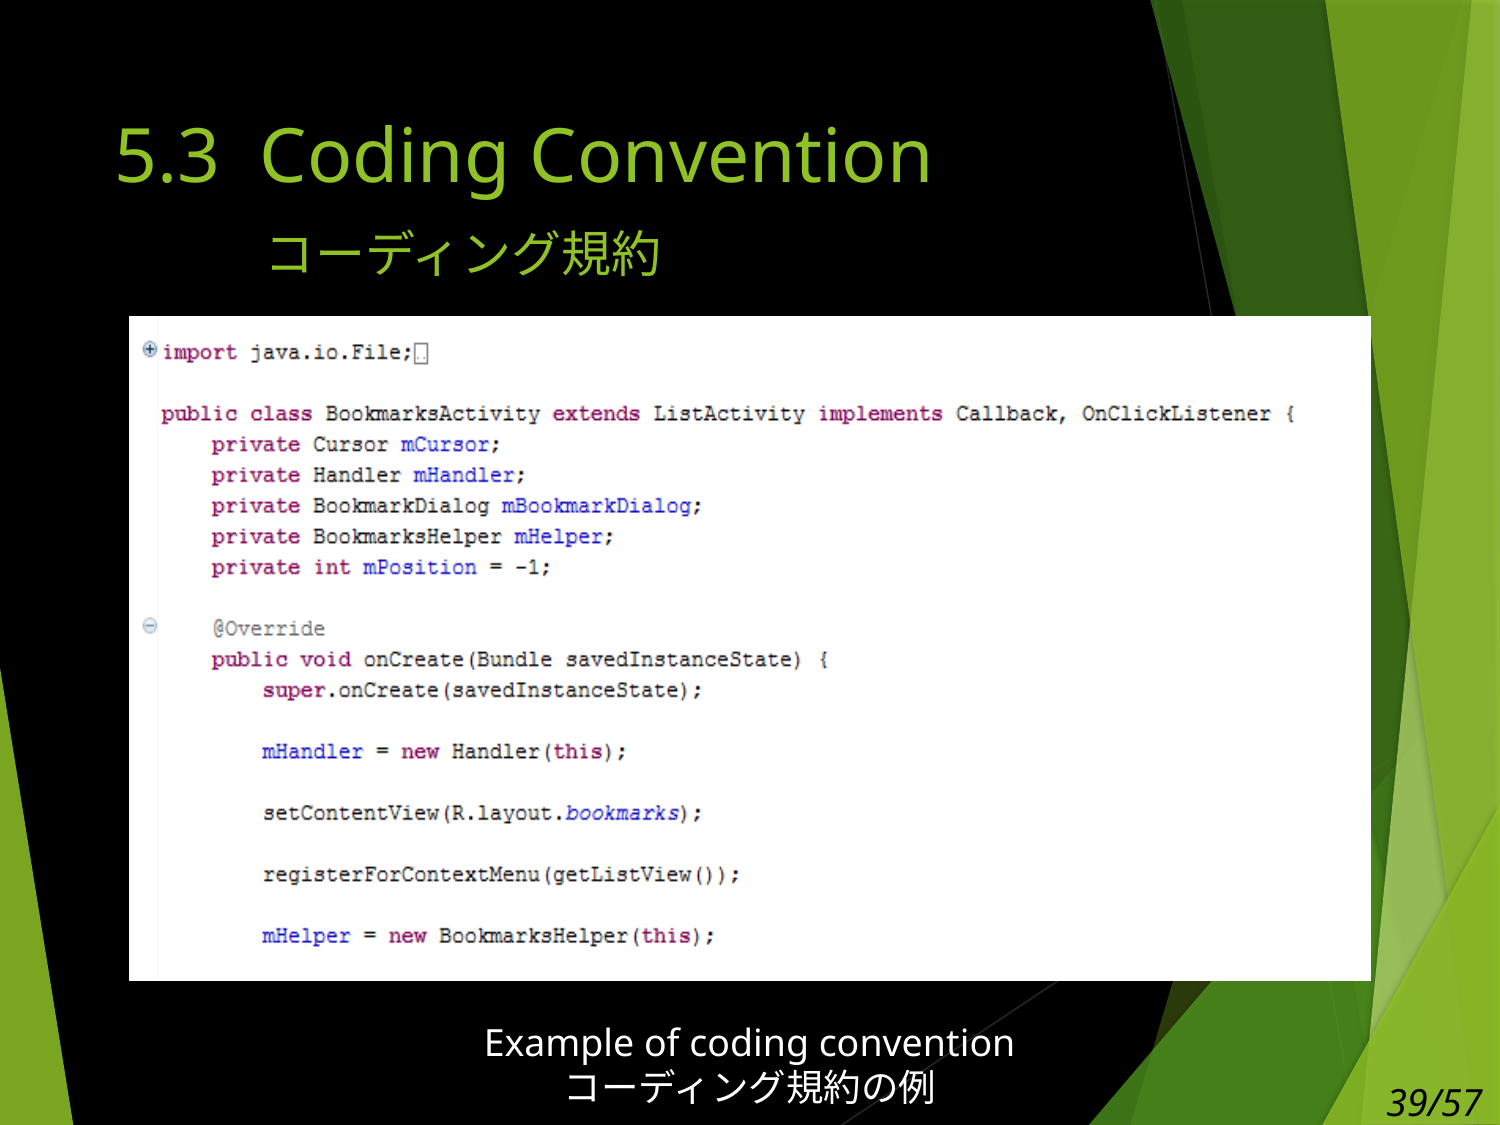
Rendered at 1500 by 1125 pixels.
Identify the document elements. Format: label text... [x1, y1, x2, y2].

title 5.3 Coding Convention コーディング規約 [99, 99, 1142, 317]
text_box 39/57 [1371, 1071, 1498, 1125]
text_box Example of coding convention コーディング規約の例 [469, 1011, 1031, 1116]
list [128, 316, 1372, 981]
